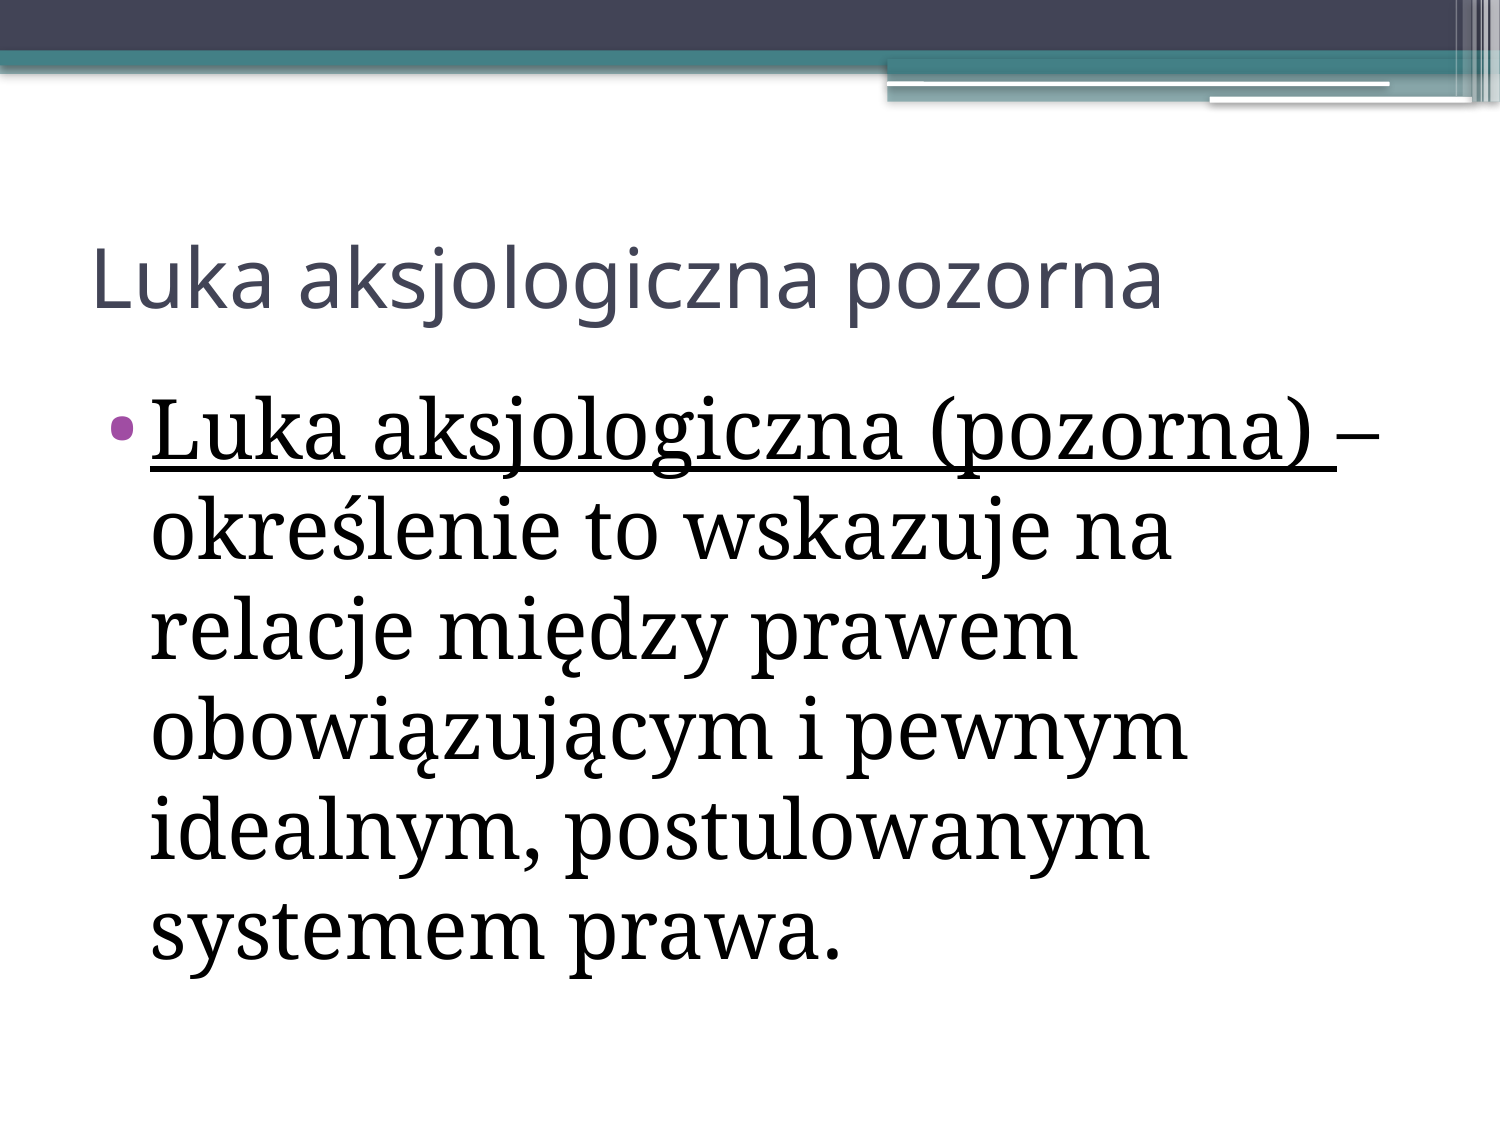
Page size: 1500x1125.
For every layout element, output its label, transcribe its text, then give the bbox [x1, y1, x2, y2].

title Luka aksjologiczna pozorna [75, 187, 1425, 363]
list Luka aksjologiczna (pozorna) – określenie to wskazuje na relacje między prawem obowiązującym i pewnym idealnym, postulowanym systemem prawa. [75, 368, 1425, 1079]
